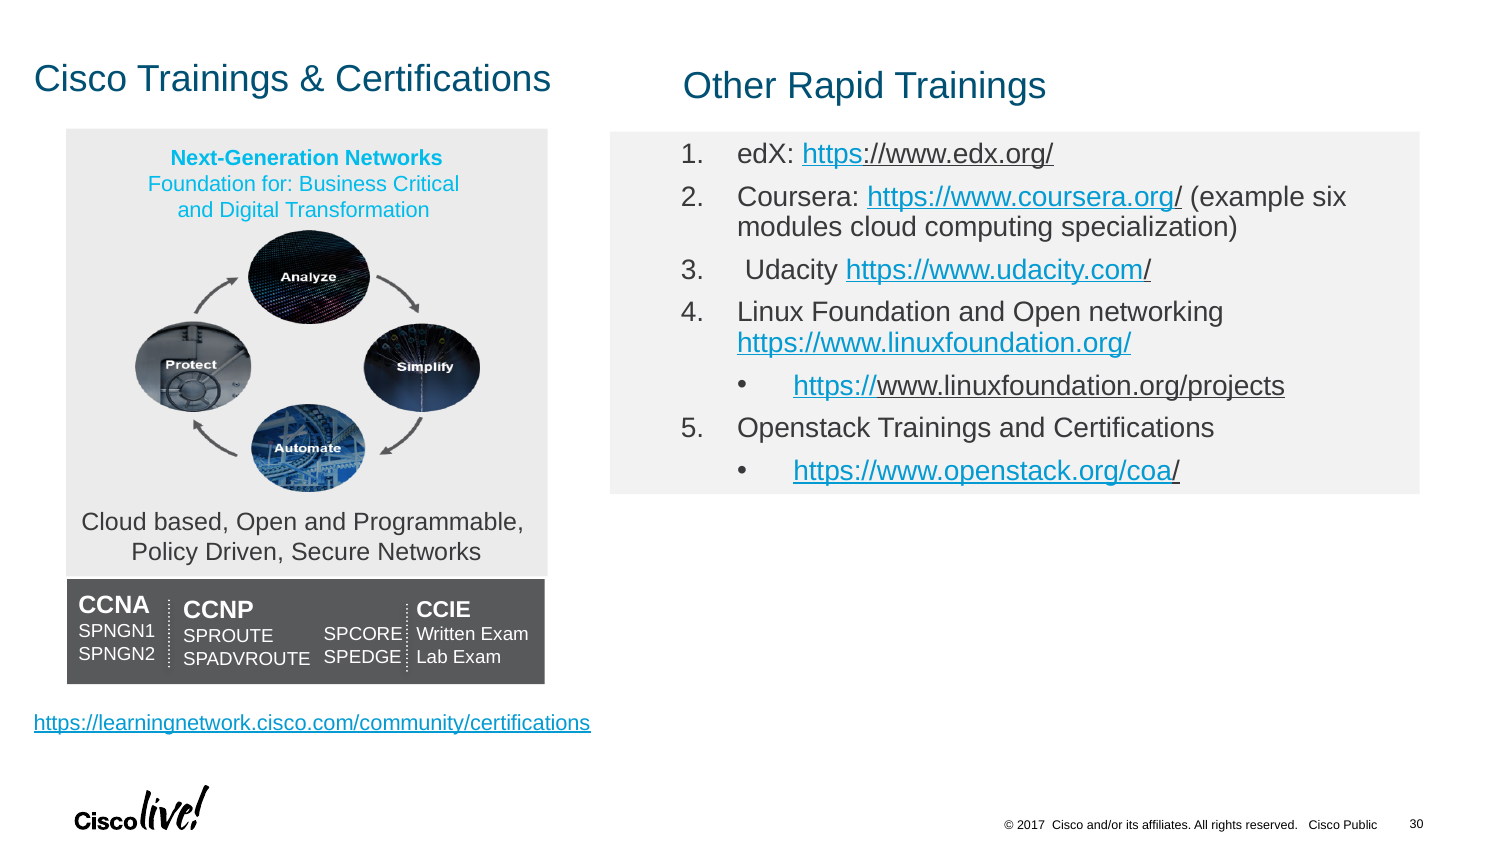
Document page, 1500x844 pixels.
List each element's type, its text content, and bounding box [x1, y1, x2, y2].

text_box Other Rapid Trainings [667, 47, 1185, 125]
text_box edX: https://www.edx.org/ Coursera: https://www.coursera.org/ (example six modules cloud computing specialization) Udacity https://www.udacity.com/ Linux Foundation and Open networking https://www.linuxfoundation.org/ https://www.linuxfoundation.org/projects Openstack Trainings and Certifications https://www.openstack.org/coa/ [609, 131, 1420, 495]
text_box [62, 578, 545, 685]
text_box https://learningnetwork.cisco.com/community/certifications [18, 701, 668, 742]
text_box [65, 128, 548, 577]
title Cisco Trainings & Certifications [18, 46, 595, 112]
slide_number 30 [1379, 801, 1439, 844]
